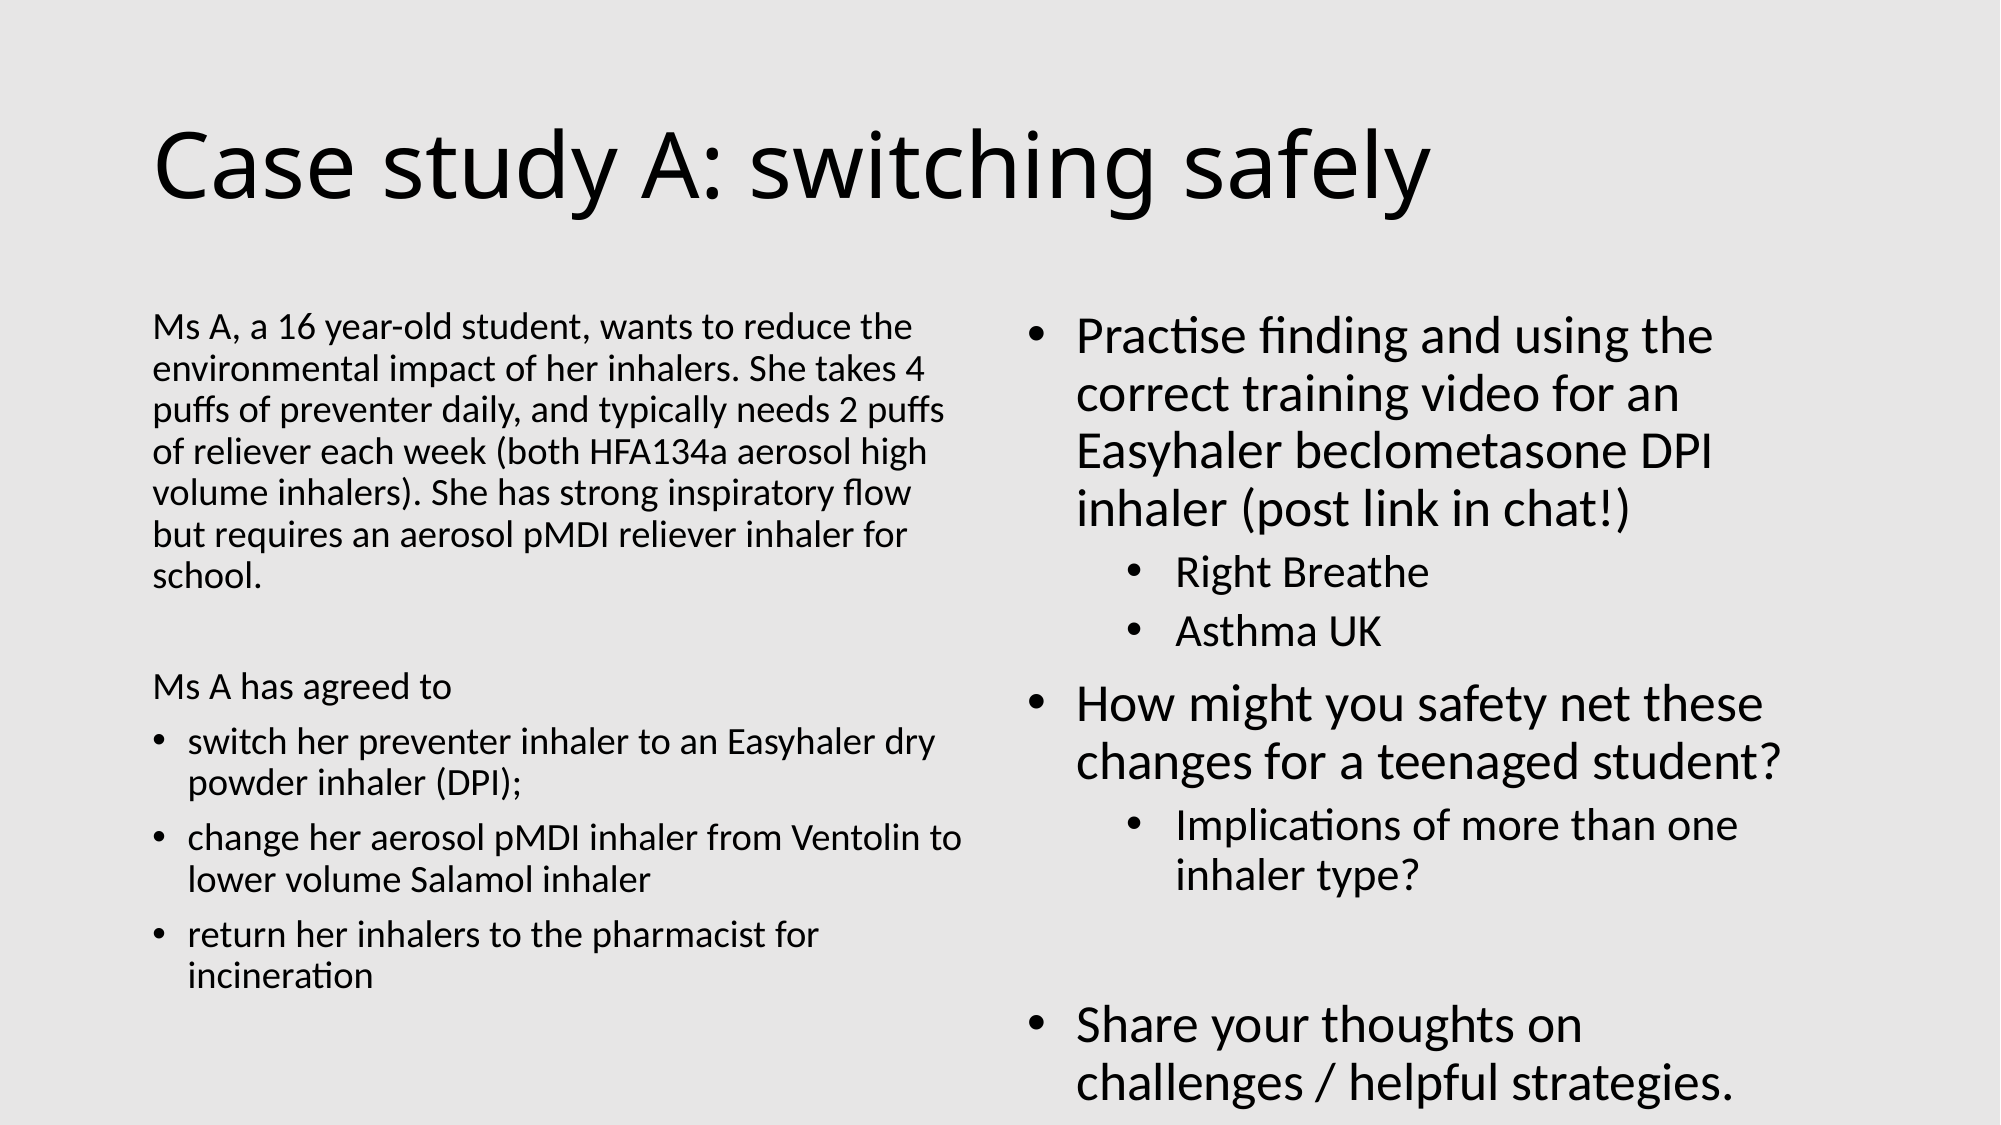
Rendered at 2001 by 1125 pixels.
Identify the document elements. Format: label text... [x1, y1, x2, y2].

list Ms A, a 16 year-old student, wants to reduce the environmental impact of her inhalers. She takes 4 puffs of preventer daily, and typically needs 2 puffs of reliever each week (both HFA134a aerosol high volume inhalers). She has strong inspiratory flow but requires an aerosol pMDI reliever inhaler for school. Ms A has agreed to switch her preventer inhaler to an Easyhaler dry powder inhaler (DPI); change her aerosol pMDI inhaler from Ventolin to lower volume Salamol inhaler return her inhalers to the pharmacist for incineration [137, 299, 988, 1014]
list Practise finding and using the correct training video for an Easyhaler beclometasone DPI inhaler (post link in chat!) Right Breathe Asthma UK How might you safety net these changes for a teenaged student? Implications of more than one inhaler type? Share your thoughts on challenges / helpful strategies. [1012, 299, 1863, 1125]
title Case study A: switching safely [137, 59, 1863, 278]
